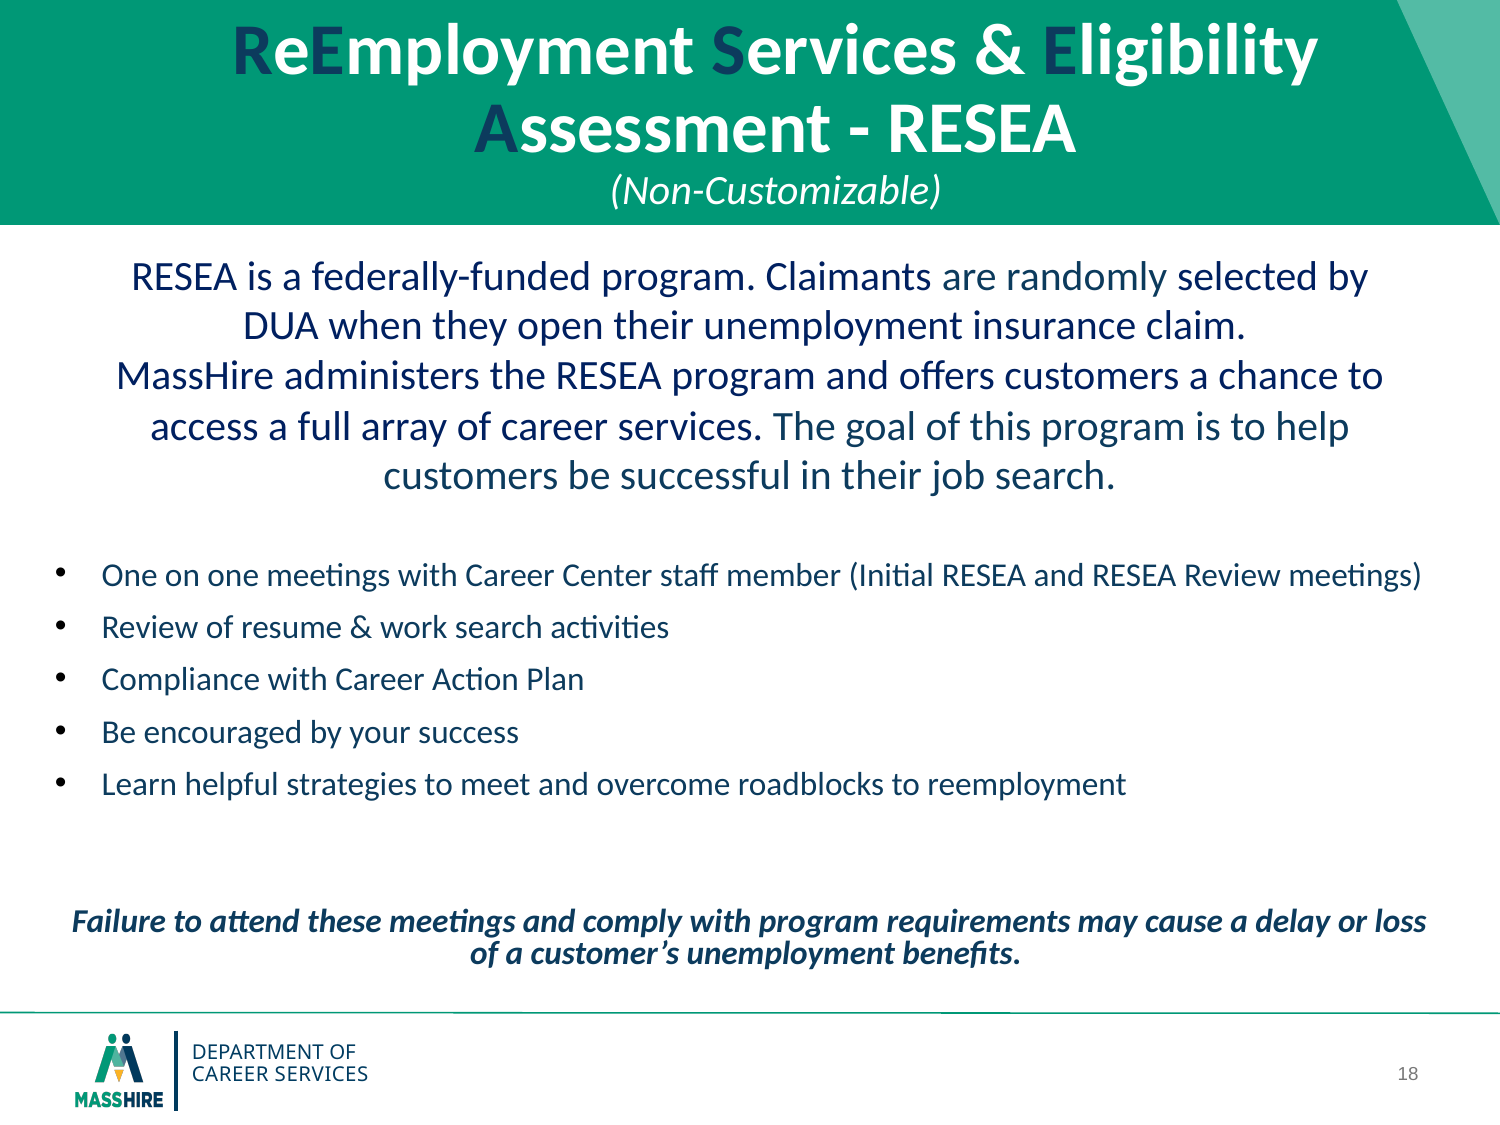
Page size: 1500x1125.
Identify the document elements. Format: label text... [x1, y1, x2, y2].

text_box RESEA is a federally-funded program. Claimants are randomly selected by DUA when they open their unemployment insurance claim. MassHire administers the RESEA program and offers customers a chance to access a full array of career services. The goal of this program is to help customers be successful in their job search. [74, 240, 1425, 506]
picture [68, 1025, 170, 1116]
slide_number 17 [1315, 1042, 1434, 1103]
text_box One on one meetings with Career Center staff member (Initial RESEA and RESEA Review meetings) Review of resume & work search activities Compliance with Career Action Plan Be encouraged by your success Learn helpful strategies to meet and overcome roadblocks to reemployment Failure to attend these meetings and comply with program requirements may cause a delay or loss of a customer’s unemployment benefits. [39, 545, 1460, 1014]
title ReEmployment Services & Eligibility Assessment - RESEA (Non-Customizable) [100, 84, 1451, 222]
